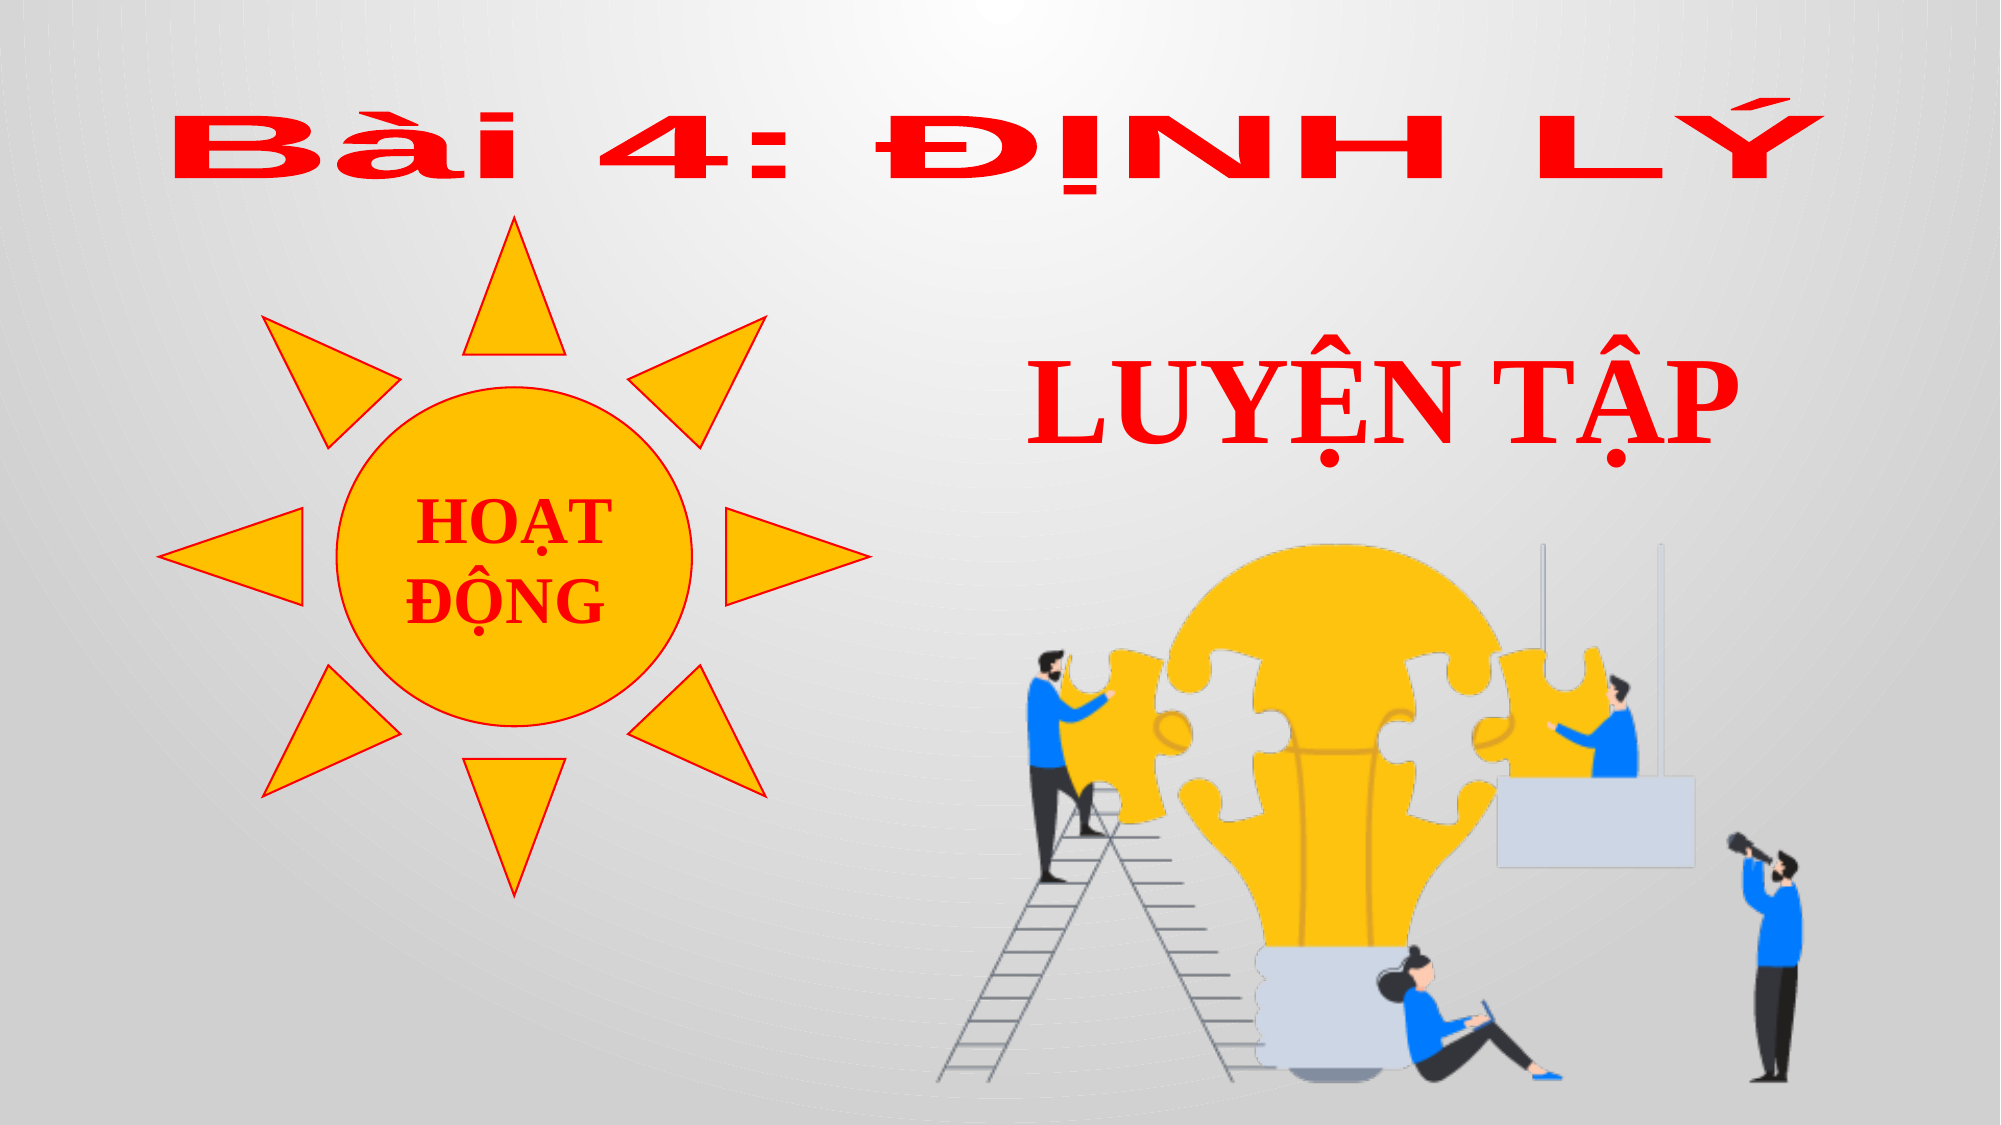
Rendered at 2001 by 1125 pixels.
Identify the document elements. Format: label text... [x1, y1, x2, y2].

text_box HOẠT ĐỘNG [725, 506, 849, 607]
text_box LUYỆN TẬP [1011, 310, 1896, 476]
text_box HOẠT ĐỘNG [335, 386, 693, 728]
text_box HOẠT ĐỘNG [626, 663, 768, 799]
text_box HOẠT ĐỘNG [260, 663, 403, 799]
text_box HOẠT ĐỘNG [155, 506, 304, 607]
text_box HOẠT ĐỘNG [626, 314, 768, 450]
picture [849, 501, 1892, 1125]
text_box HOẠT ĐỘNG [260, 314, 403, 450]
text_box HOẠT ĐỘNG [461, 214, 567, 356]
text_box HOẠT ĐỘNG [461, 757, 567, 899]
